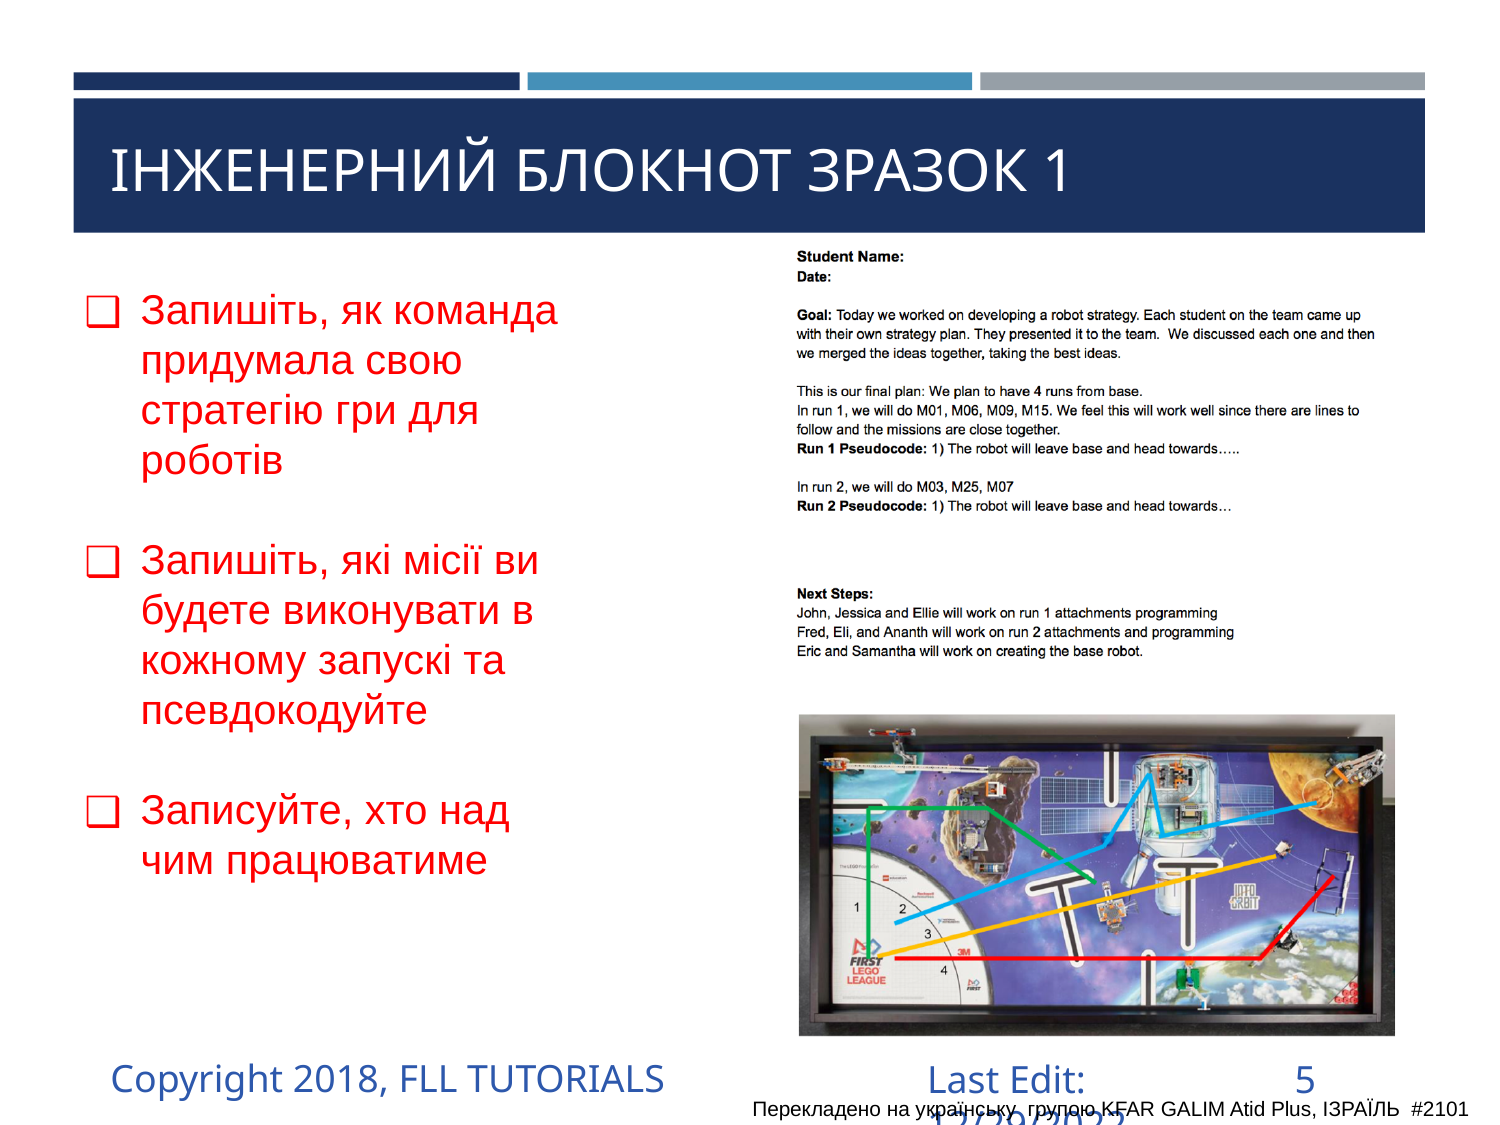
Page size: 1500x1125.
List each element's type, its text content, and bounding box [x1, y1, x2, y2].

footer Copyright 2018, FLL TUTORIALS [95, 1047, 895, 1108]
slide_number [911, 1068, 1262, 1088]
text_box Запишіть, як команда придумала свою стратегію гри для роботів Запишіть, які місії ви будете виконувати в кожному запускі та псевдокодуйте Записуйте, хто над чим працюватиме [69, 275, 608, 891]
text_box Перекладено на українську групою KFAR GALIM Atid Plus, ІЗРАЇЛЬ #2101 [737, 1088, 1500, 1125]
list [777, 236, 1425, 1060]
slide_number 5 [1279, 1068, 1406, 1088]
title ІНЖЕНЕРНИЙ БЛОКНОТ ЗРАЗОК 1 [95, 112, 1406, 211]
